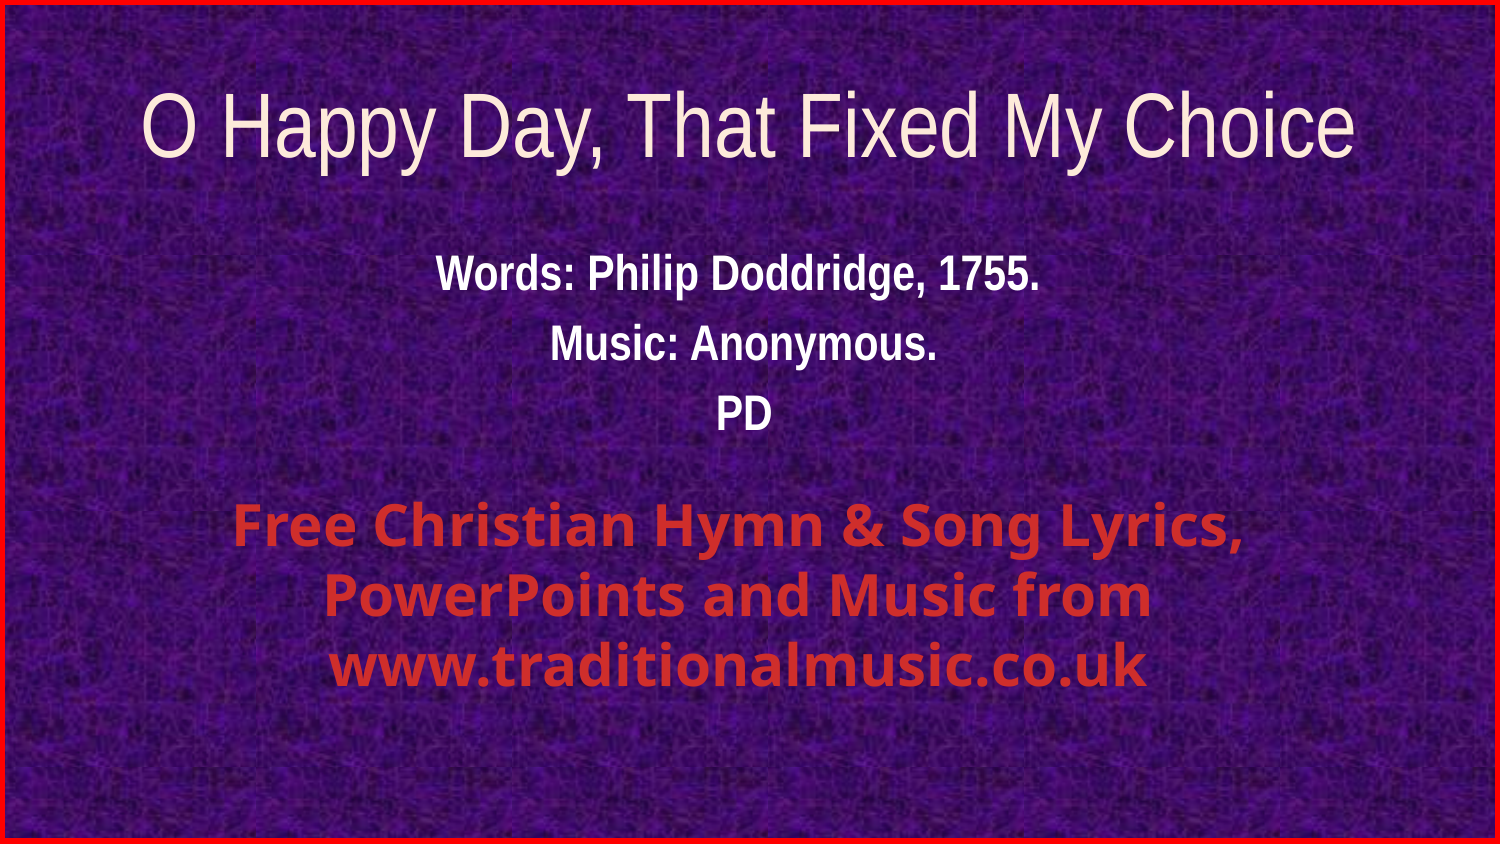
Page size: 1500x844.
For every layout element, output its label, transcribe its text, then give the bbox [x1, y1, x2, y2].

title O Happy Day, That Fixed My Choice [41, 43, 1459, 198]
subtitle Words: Philip Doddridge, 1755. Music: Anonymous. PD [41, 232, 1447, 458]
picture [5, 5, 1495, 838]
